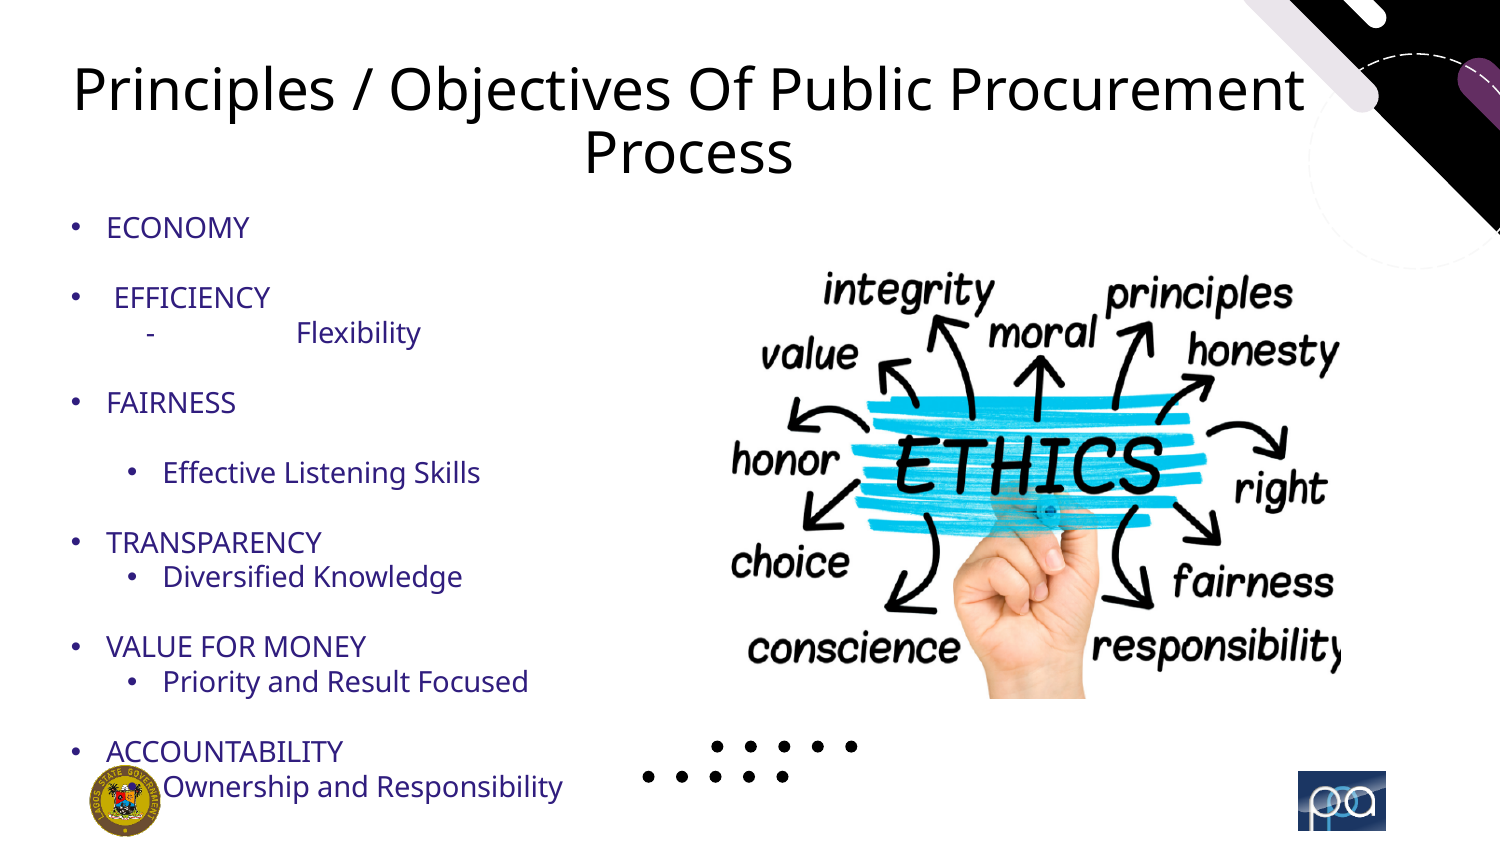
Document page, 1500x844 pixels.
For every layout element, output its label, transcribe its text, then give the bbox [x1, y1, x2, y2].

text_box ECONOMY EFFICIENCY - Flexibility FAIRNESS Effective Listening Skills TRANSPARENCY Diversified Knowledge VALUE FOR MONEY Priority and Result Focused ACCOUNTABILITY Ownership and Responsibility [56, 171, 655, 841]
text_box Principles / Objectives Of Public Procurement Process [37, 52, 1341, 145]
picture [1298, 771, 1386, 831]
picture [728, 256, 1341, 700]
